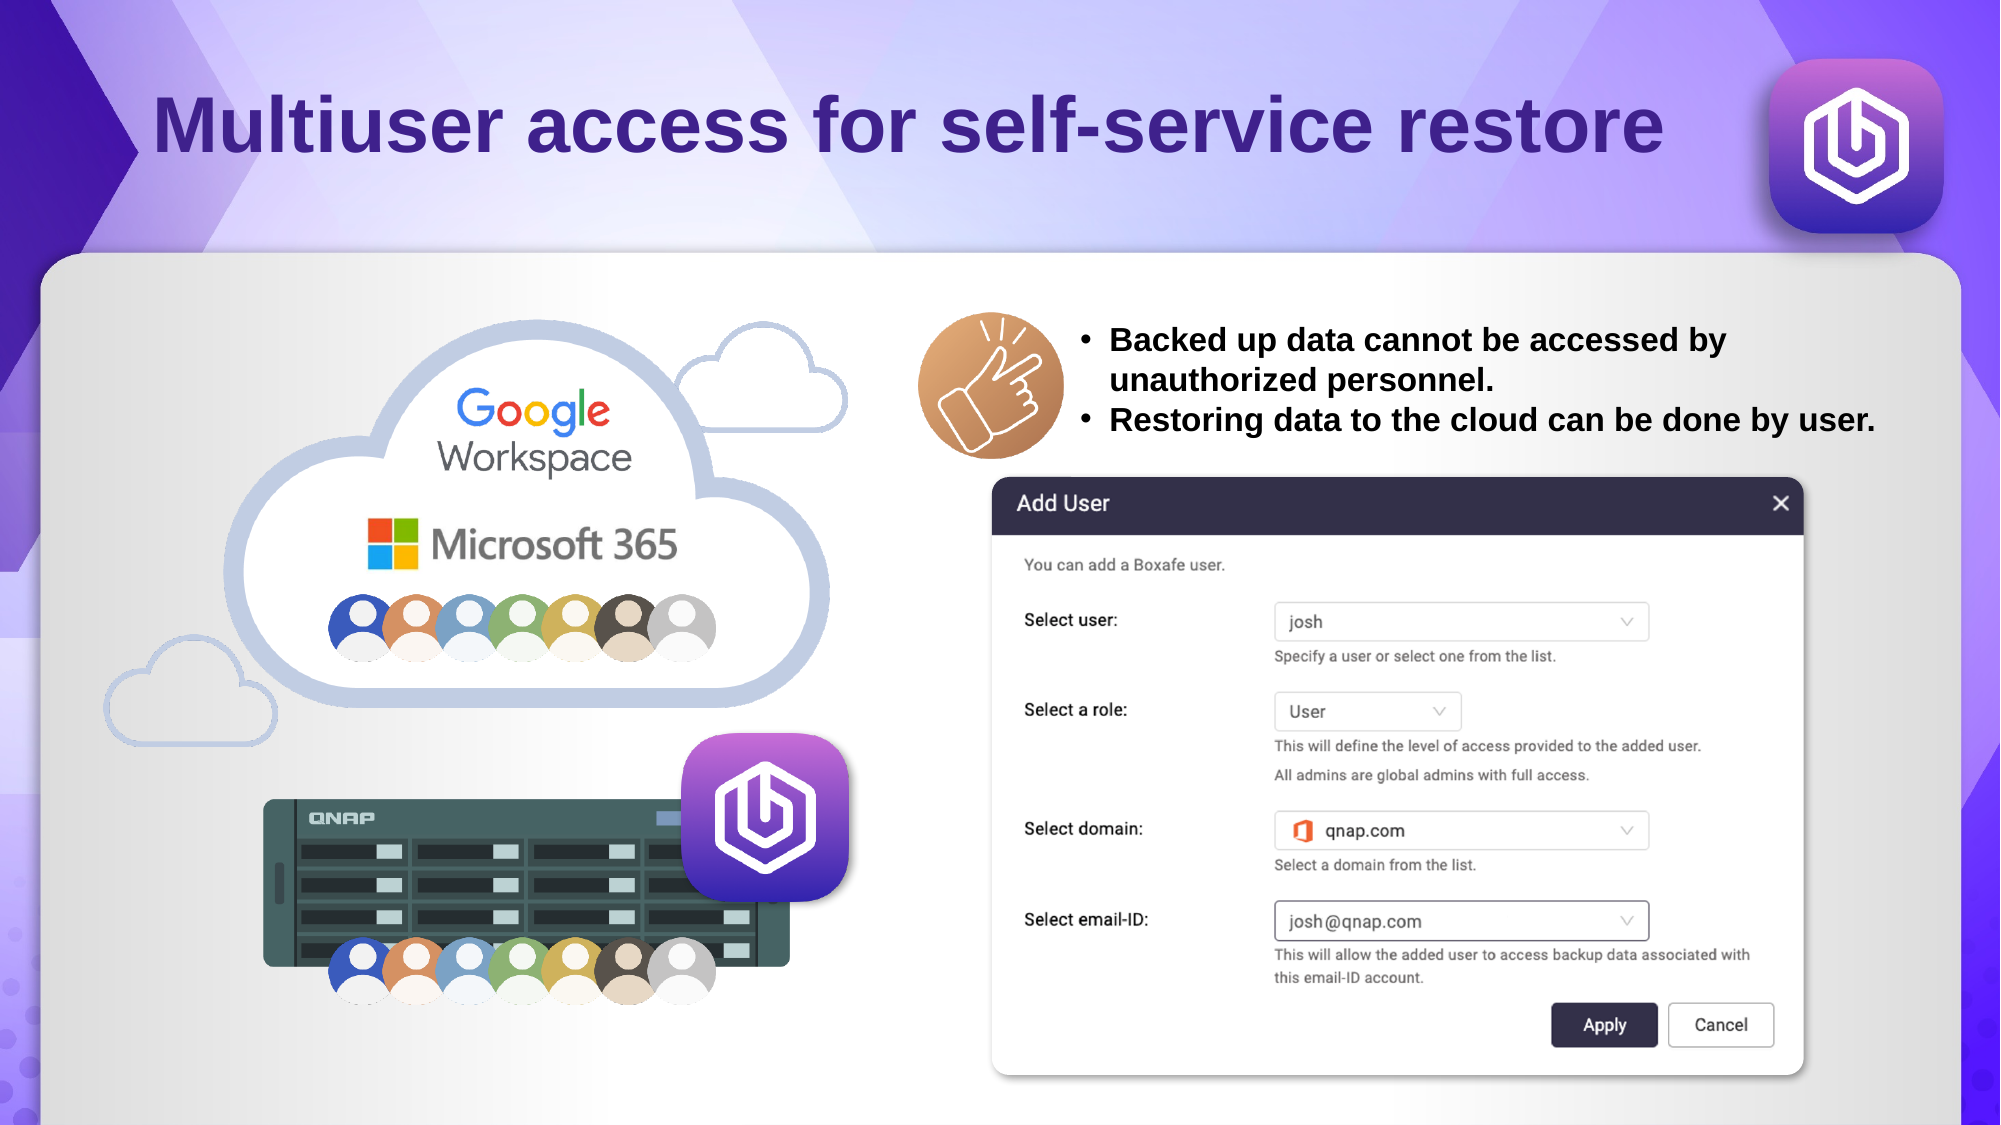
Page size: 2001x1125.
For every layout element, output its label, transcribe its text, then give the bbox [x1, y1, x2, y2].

text_box Backed up data cannot be accessed by unauthorized personnel. Restoring data to the cloud can be done by user. [1065, 311, 1894, 446]
title Multiuser access for self-service restore [137, 0, 1863, 253]
picture [0, 0, 2000, 1125]
